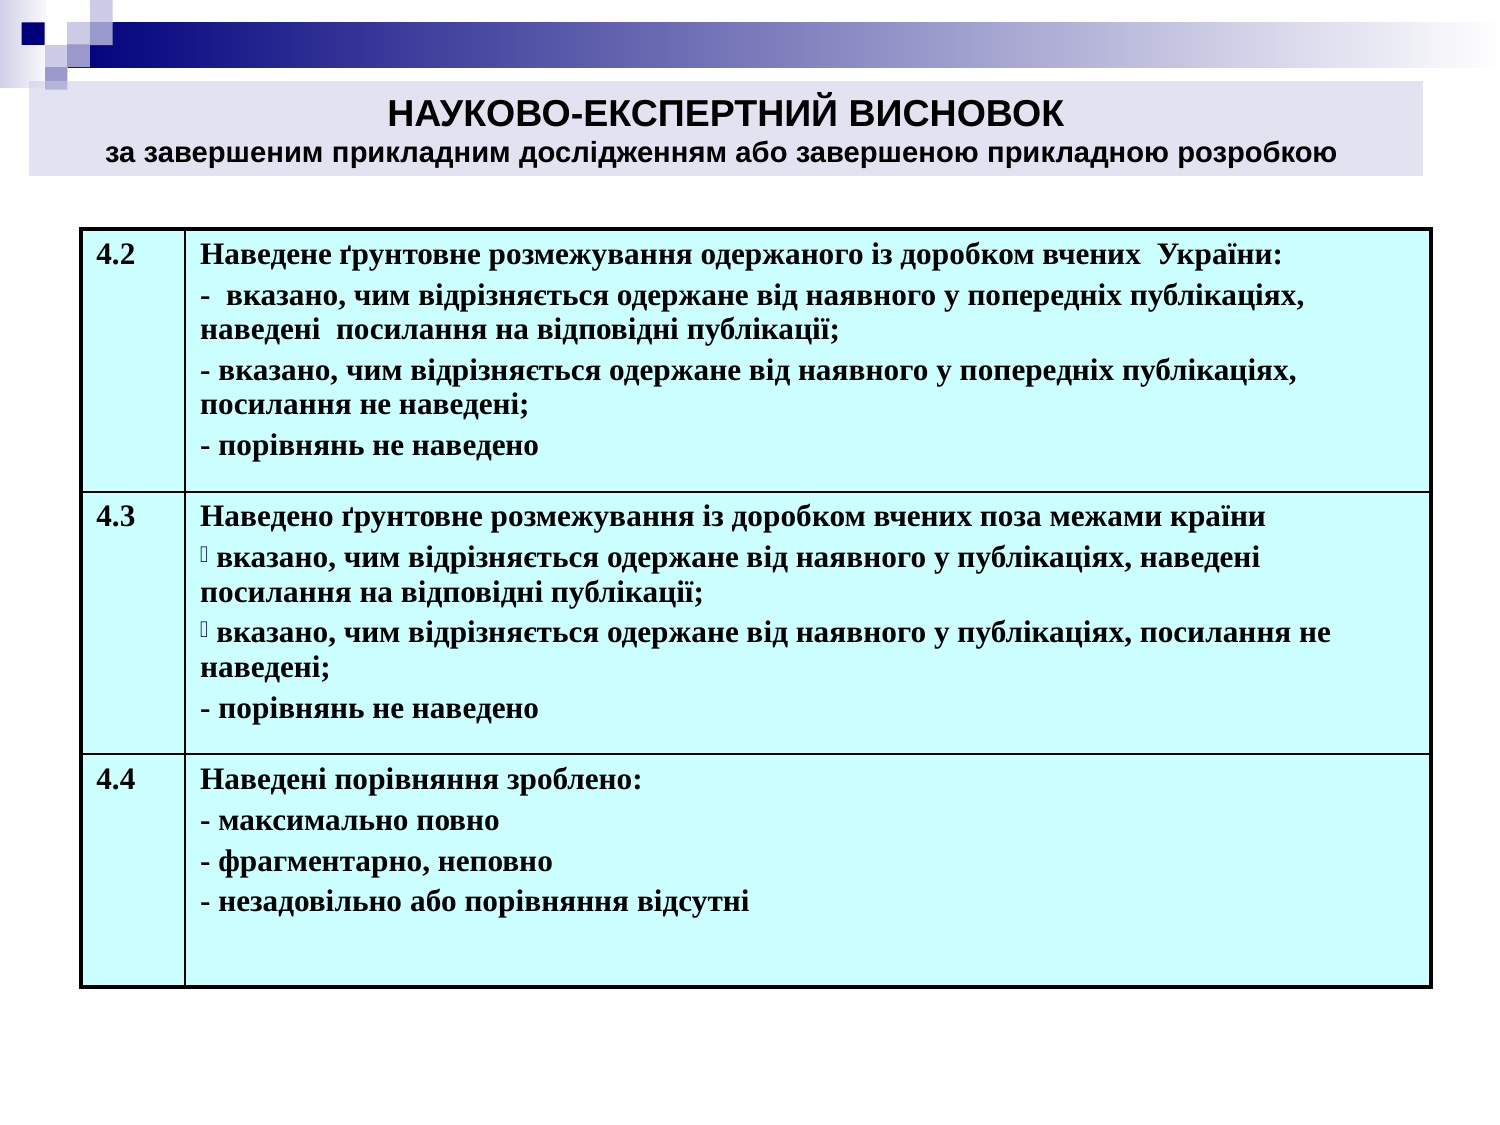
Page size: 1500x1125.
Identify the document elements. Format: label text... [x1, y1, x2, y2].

table_cell 4.4 [83, 755, 184, 985]
table_cell 4.3 [83, 493, 184, 753]
text_box НАУКОВО-ЕКСПЕРТНИЙ ВИСНОВОК за завершеним прикладним дослідженням або завершеною прикладною розробкою [29, 81, 1423, 176]
table_header 4.2 [83, 231, 184, 491]
table_header Наведене ґрунтовне розмежування одержаного із доробком вчених України: - вказано, чим відрізняється одержане від наявного у попередніх публікаціях, наведені посилання на відповідні публікації; - вказано, чим відрізняється одержане від наявного у попередніх публікаціях, посилання не наведені; - порівнянь не наведено [186, 231, 1429, 491]
table_cell Наведено ґрунтовне розмежування із доробком вчених поза межами країни вказано, чим відрізняється одержане від наявного у публікаціях, наведені посилання на відповідні публікації; вказано, чим відрізняється одержане від наявного у публікаціях, посилання не наведені; - порівнянь не наведено [186, 493, 1429, 753]
table_cell Наведені порівняння зроблено: - максимально повно - фрагментарно, неповно - незадовільно або порівняння відсутні [186, 755, 1429, 985]
